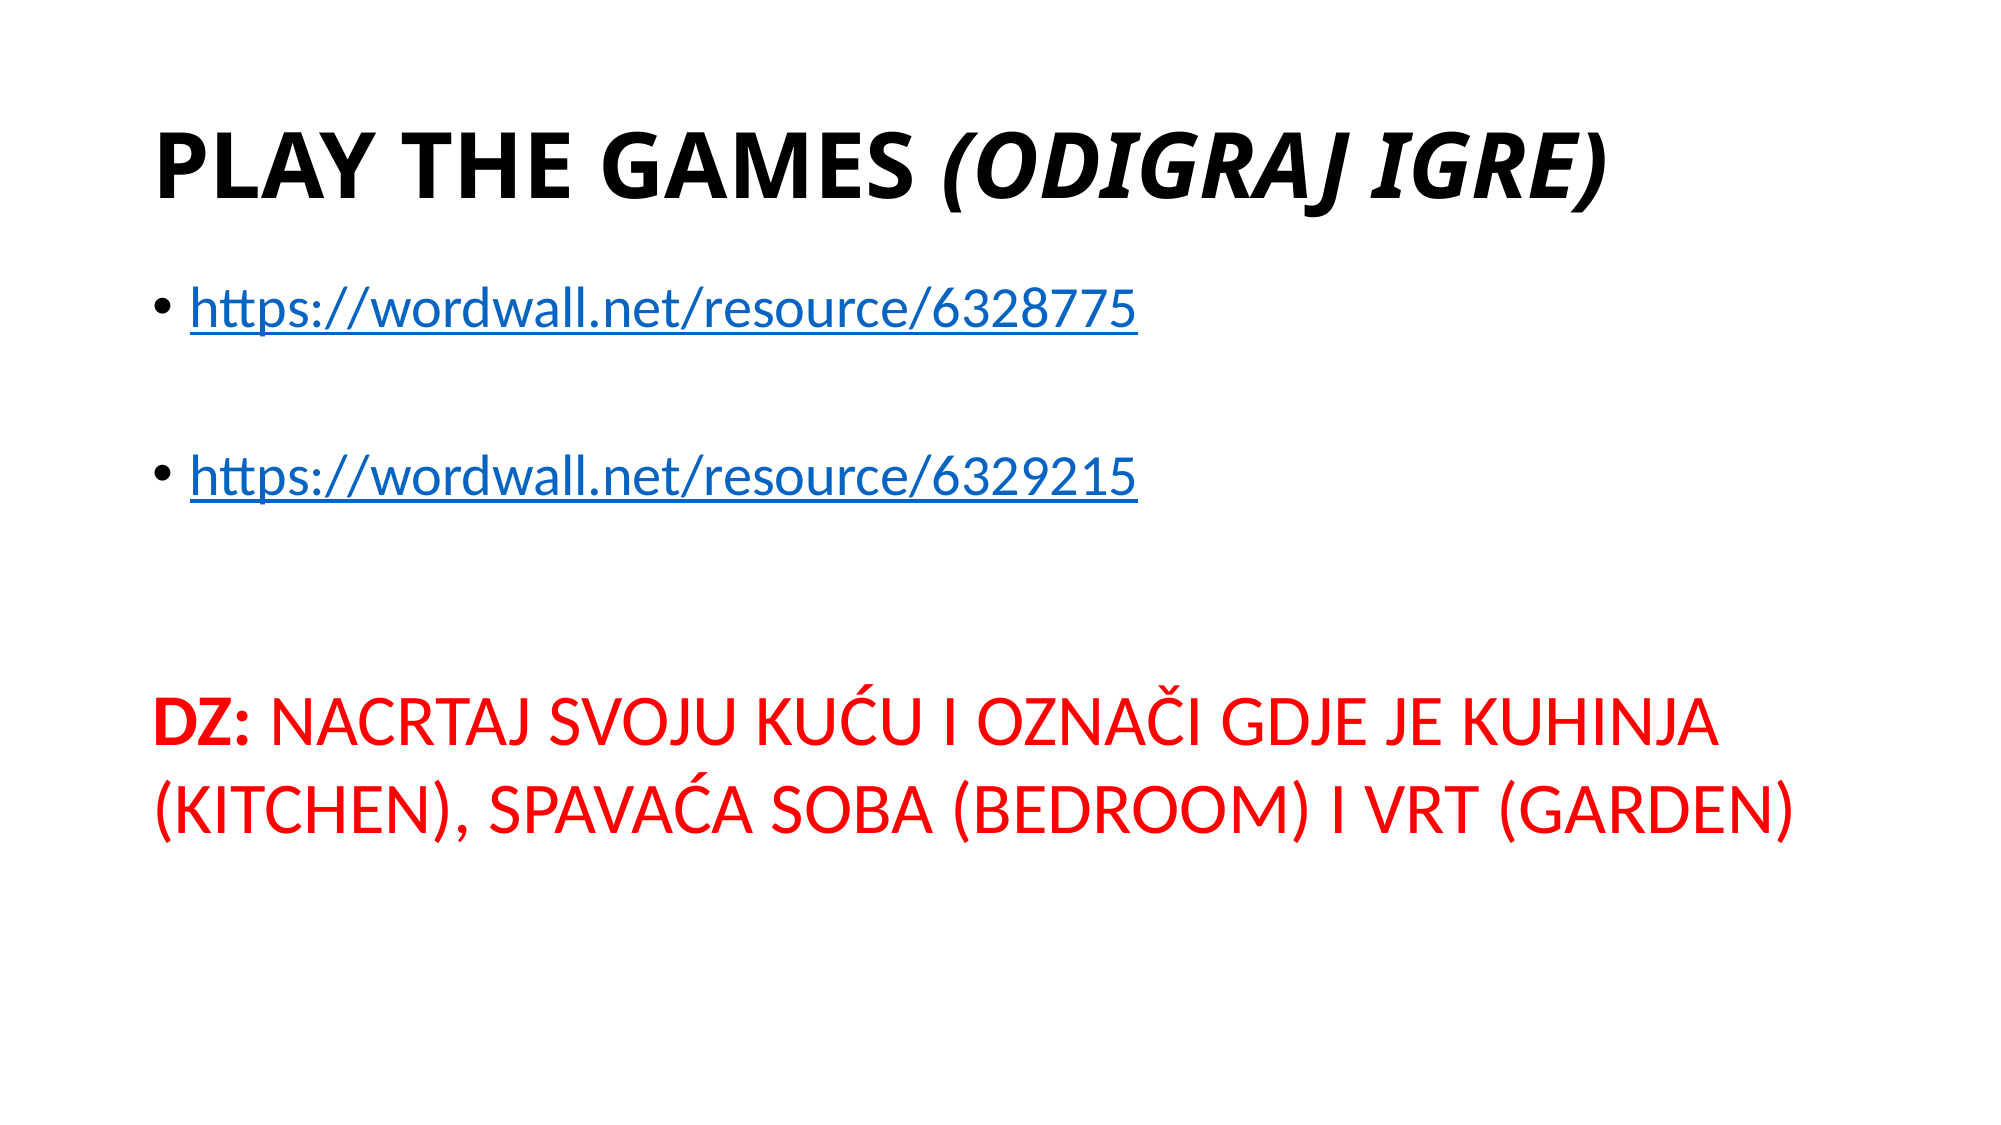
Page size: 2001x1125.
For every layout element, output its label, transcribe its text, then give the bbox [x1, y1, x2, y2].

list https://wordwall.net/resource/6328775 https://wordwall.net/resource/6329215 [137, 270, 1863, 579]
text_box DZ: NACRTAJ SVOJU KUĆU I OZNAČI GDJE JE KUHINJA (KITCHEN), SPAVAĆA SOBA (BEDROOM) I VRT (GARDEN) [137, 665, 1863, 856]
title PLAY THE GAMES (ODIGRAJ IGRE) [137, 59, 1863, 270]
